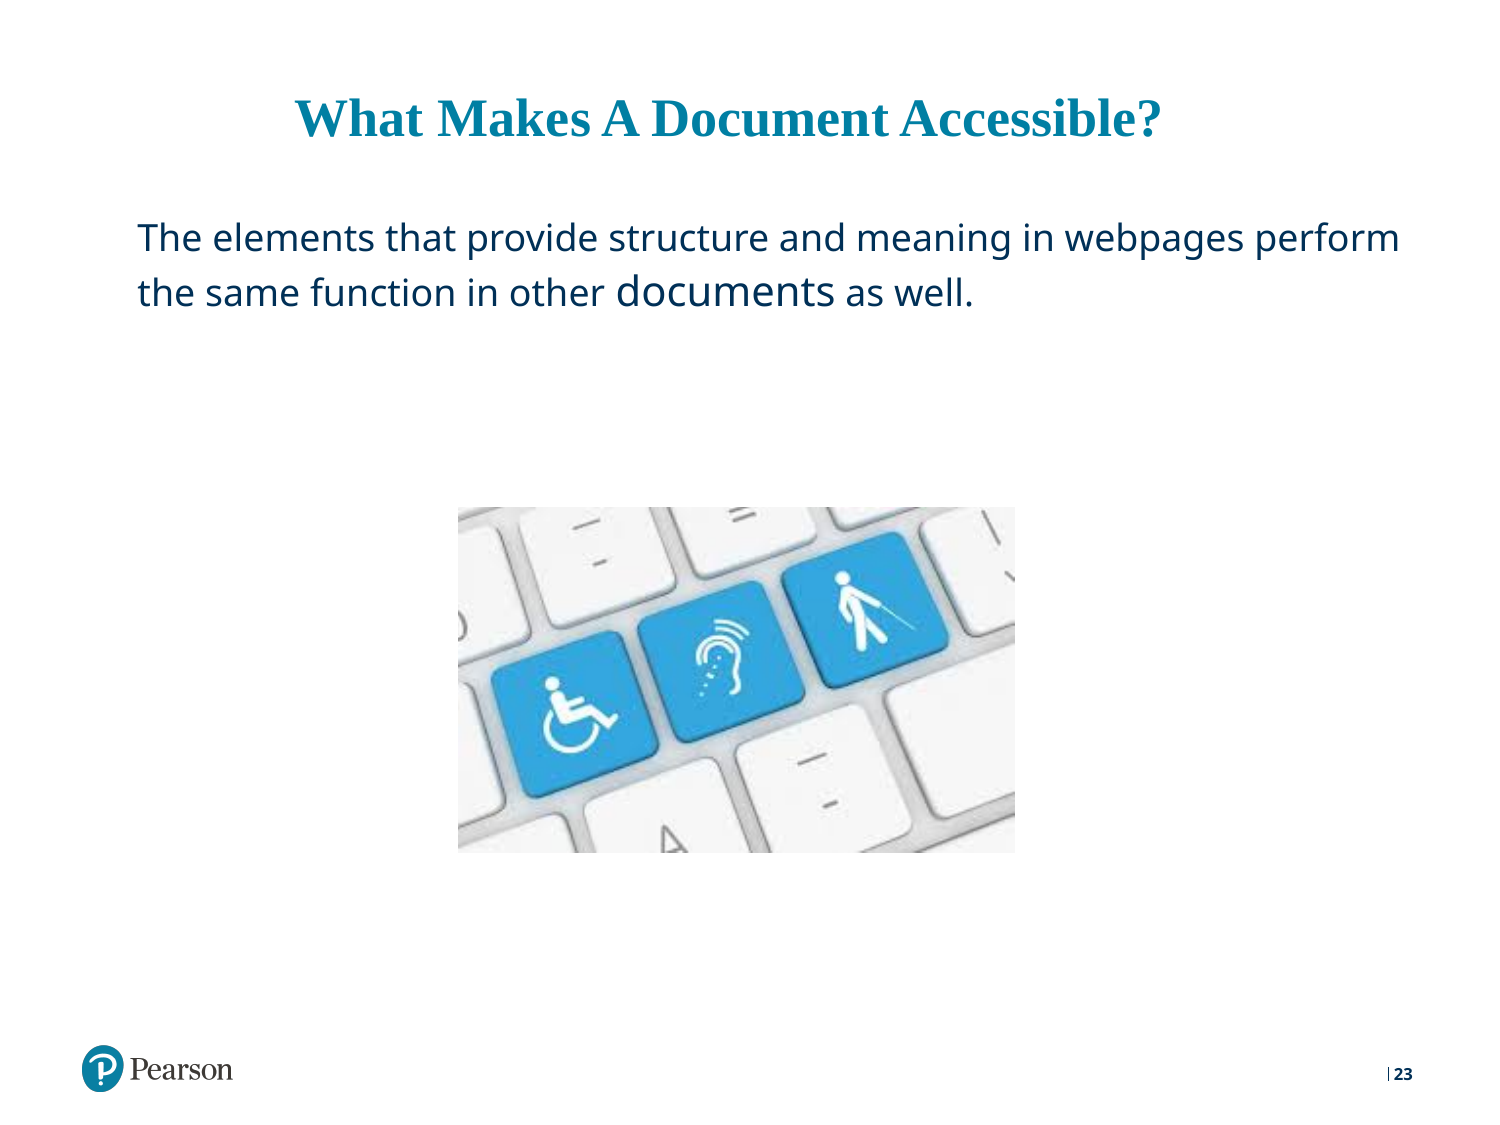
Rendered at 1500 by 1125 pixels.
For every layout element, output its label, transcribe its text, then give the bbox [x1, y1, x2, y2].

picture [82, 1045, 97, 1061]
list The elements that provide structure and meaning in webpages perform the same function in other documents as well. [122, 193, 1431, 395]
picture [108, 1045, 233, 1092]
slide_number 23 [1393, 1064, 1465, 1086]
picture [458, 506, 1015, 853]
picture [90, 1054, 116, 1079]
picture [82, 1078, 93, 1092]
title What Makes A Document Accessible? [124, 78, 1336, 163]
